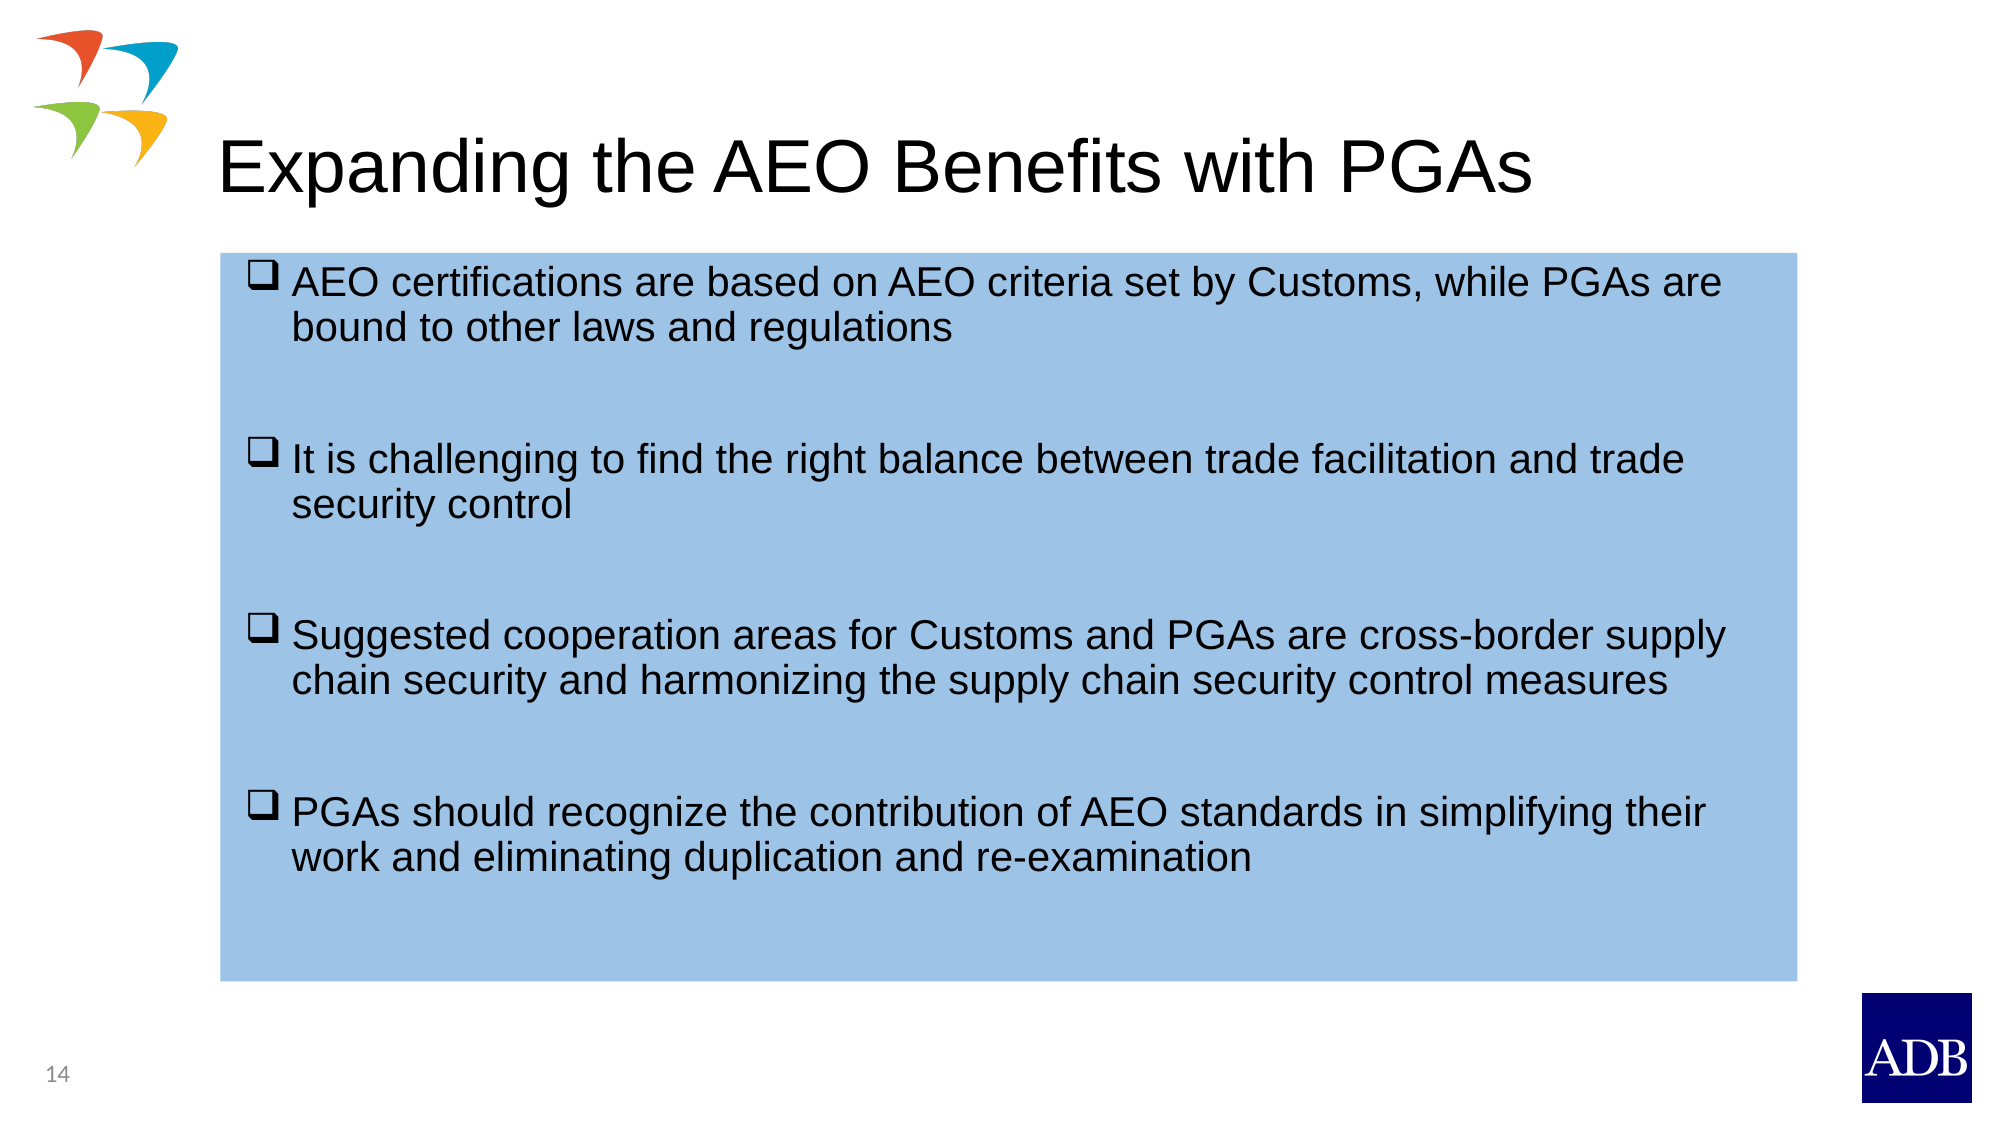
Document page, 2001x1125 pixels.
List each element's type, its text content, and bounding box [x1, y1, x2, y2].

picture [33, 30, 178, 168]
picture [1862, 993, 1972, 1103]
title Expanding the AEO Benefits with PGAs [202, 59, 1835, 278]
slide_number 14 [0, 1042, 86, 1103]
text_box AEO certifications are based on AEO criteria set by Customs, while PGAs are bound to other laws and regulations It is challenging to find the right balance between trade facilitation and trade security control Suggested cooperation areas for Customs and PGAs are cross-border supply chain security and harmonizing the supply chain security control measures PGAs should recognize the contribution of AEO standards in simplifying their work and eliminating duplication and re-examination [220, 252, 1798, 982]
